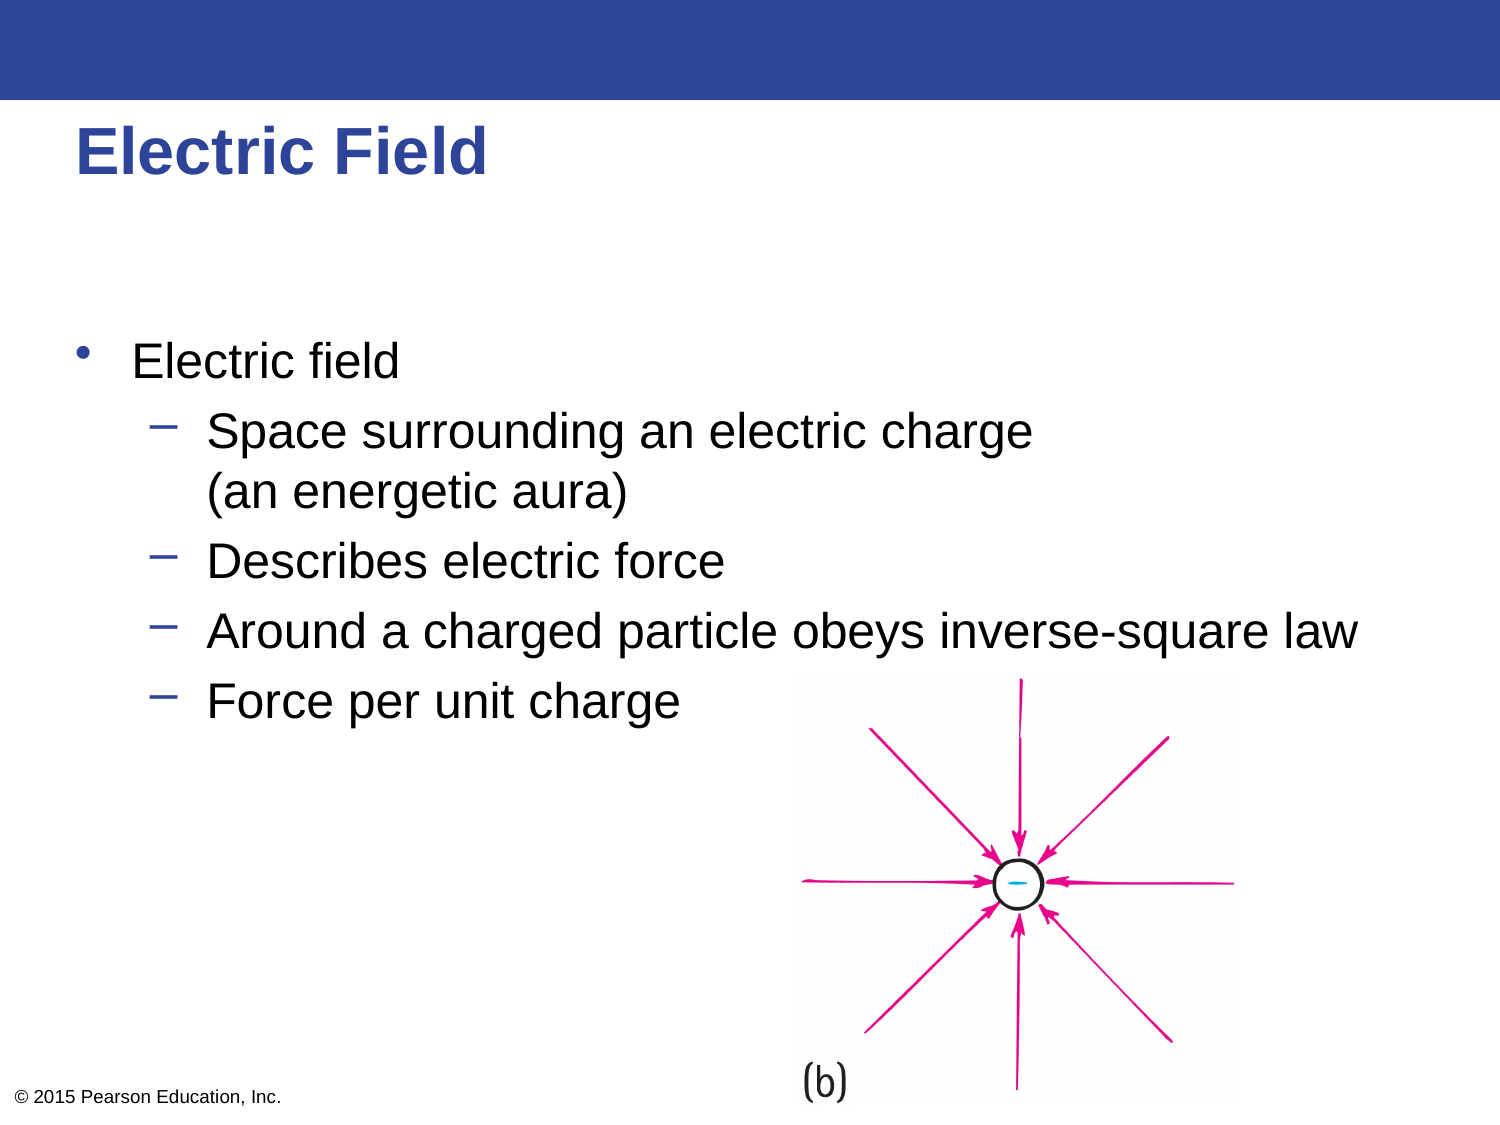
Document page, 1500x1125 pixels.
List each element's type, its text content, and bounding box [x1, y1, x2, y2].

picture [797, 674, 1238, 1105]
list Electric field Space surrounding an electric charge (an energetic aura) Describes electric force Around a charged particle obeys inverse-square law Force per unit charge [59, 321, 1410, 755]
title Electric Field [0, 100, 1500, 196]
